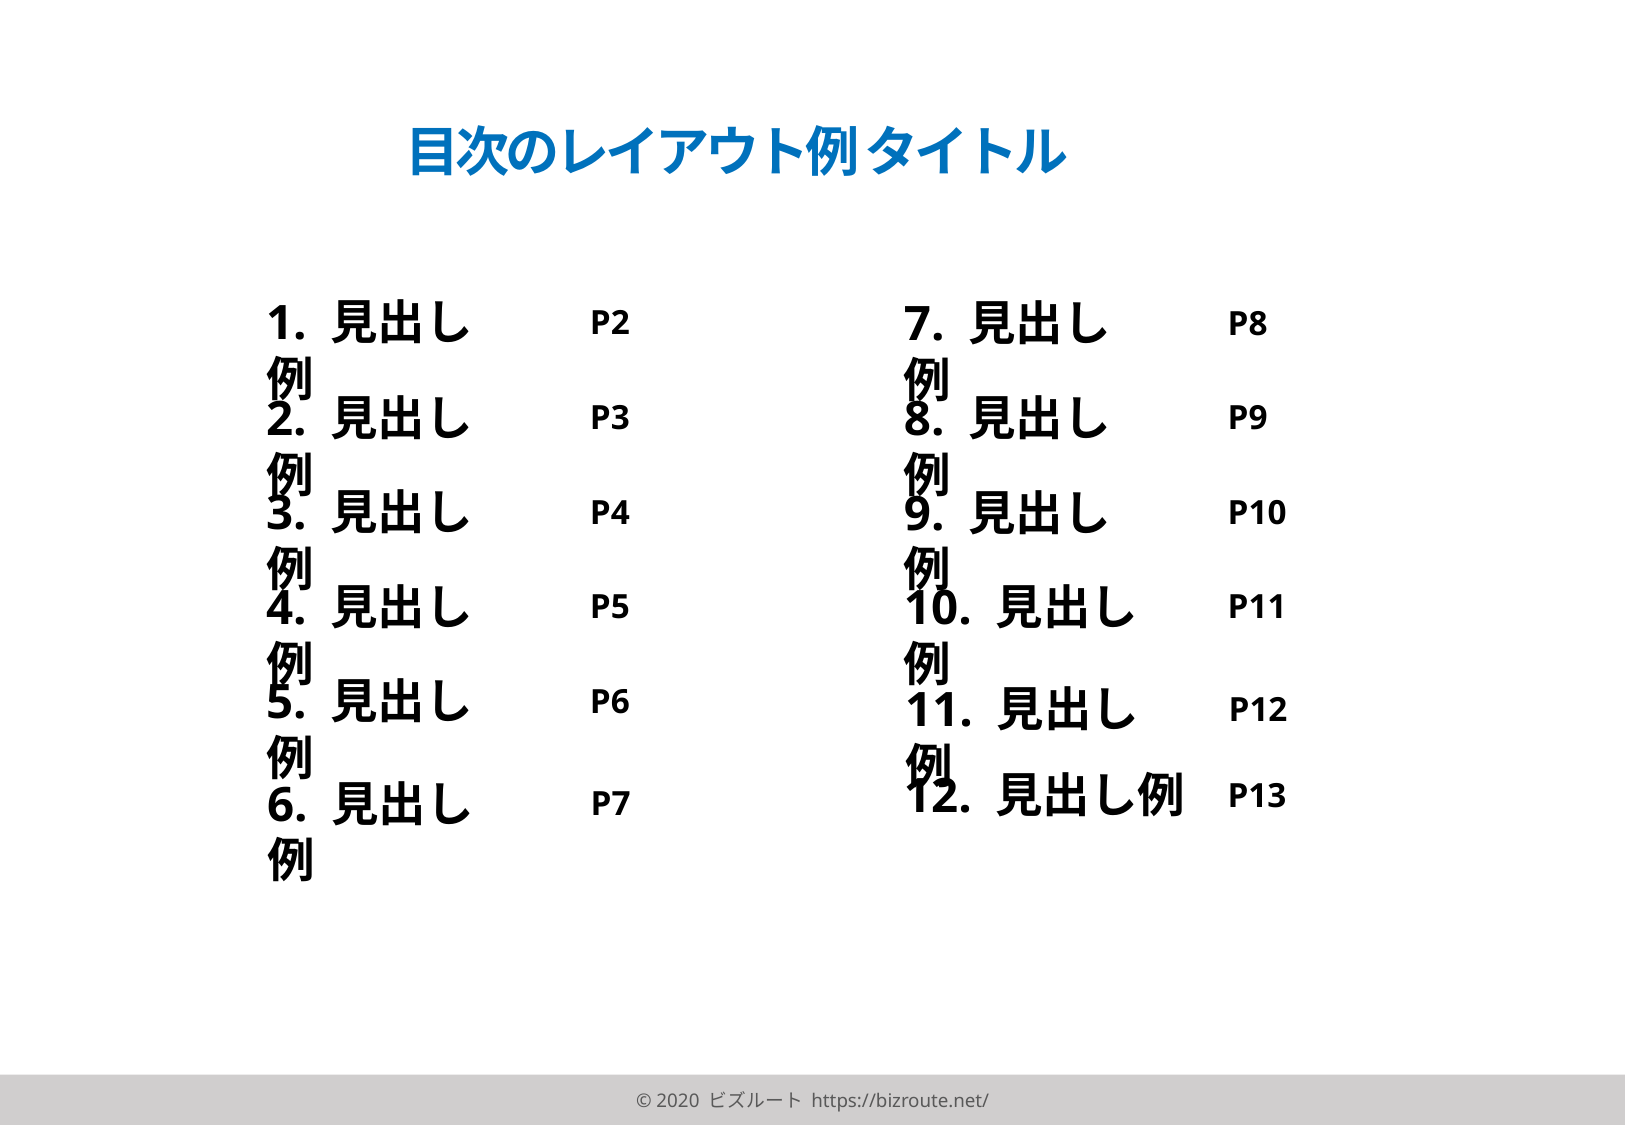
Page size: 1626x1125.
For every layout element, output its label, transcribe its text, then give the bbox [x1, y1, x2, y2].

text_box P11 [1212, 578, 1320, 633]
text_box 1. 見出し例 [251, 284, 531, 380]
text_box P9 [1212, 389, 1320, 444]
text_box 10. 見出し例 [889, 569, 1191, 699]
text_box P5 [575, 578, 682, 633]
text_box 8. 見出し例 [889, 380, 1169, 475]
text_box P6 [575, 672, 682, 728]
text_box [0, 1074, 1625, 1125]
text_box 5. 見出し例 [251, 664, 531, 793]
text_box P4 [575, 483, 682, 539]
text_box 7. 見出し例 [889, 286, 1169, 380]
text_box P12 [1213, 680, 1321, 736]
text_box P8 [1212, 294, 1320, 350]
text_box 12. 見出し例 [889, 758, 1214, 830]
text_box © 2020 ビズルート https://bizroute.net/ [621, 1081, 1004, 1119]
text_box 目次のレイアウト例 タイトル [390, 109, 1090, 190]
text_box 6. 見出し例 [252, 766, 532, 895]
text_box 11. 見出し例 [890, 671, 1192, 801]
text_box P10 [1212, 483, 1320, 539]
text_box P13 [1212, 766, 1319, 822]
text_box 3. 見出し例 [251, 474, 531, 569]
text_box 9. 見出し例 [889, 475, 1169, 569]
text_box 2. 見出し例 [251, 380, 531, 474]
text_box P7 [575, 774, 683, 830]
text_box P2 [575, 293, 682, 349]
text_box 4. 見出し例 [251, 569, 531, 664]
text_box P3 [575, 388, 682, 444]
